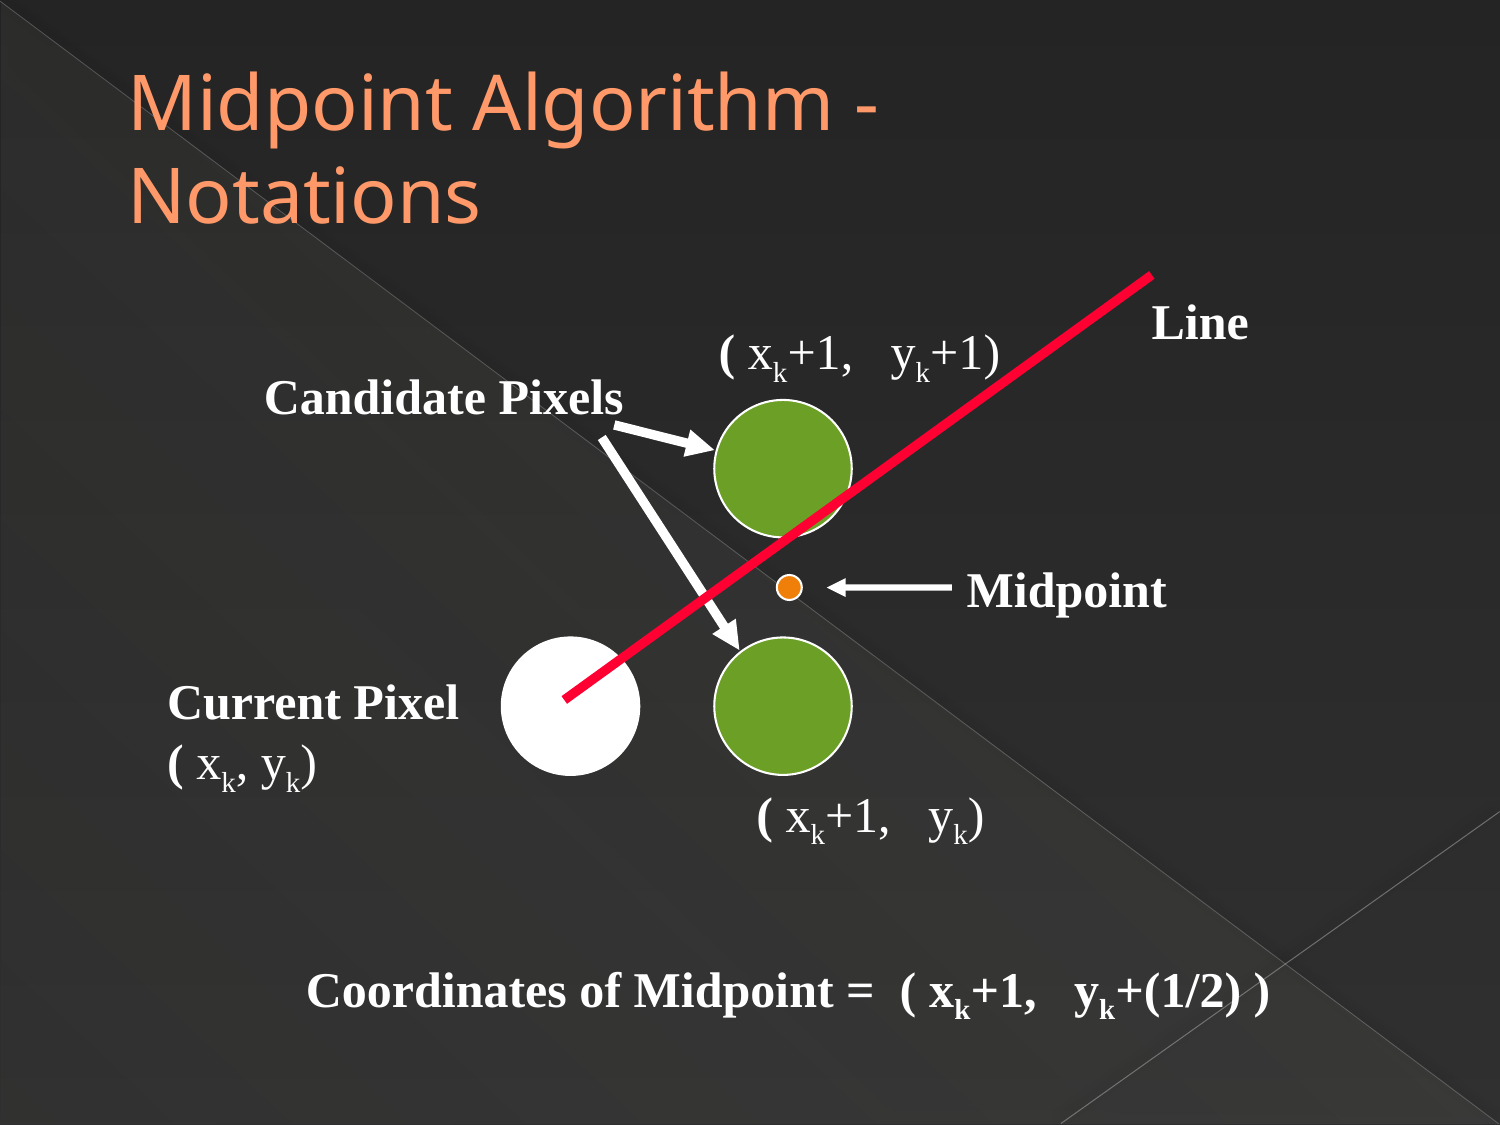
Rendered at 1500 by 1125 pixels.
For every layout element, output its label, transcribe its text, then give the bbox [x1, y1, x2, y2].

title Midpoint Algorithm - Notations [35, 46, 1086, 247]
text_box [151, 274, 1288, 1026]
